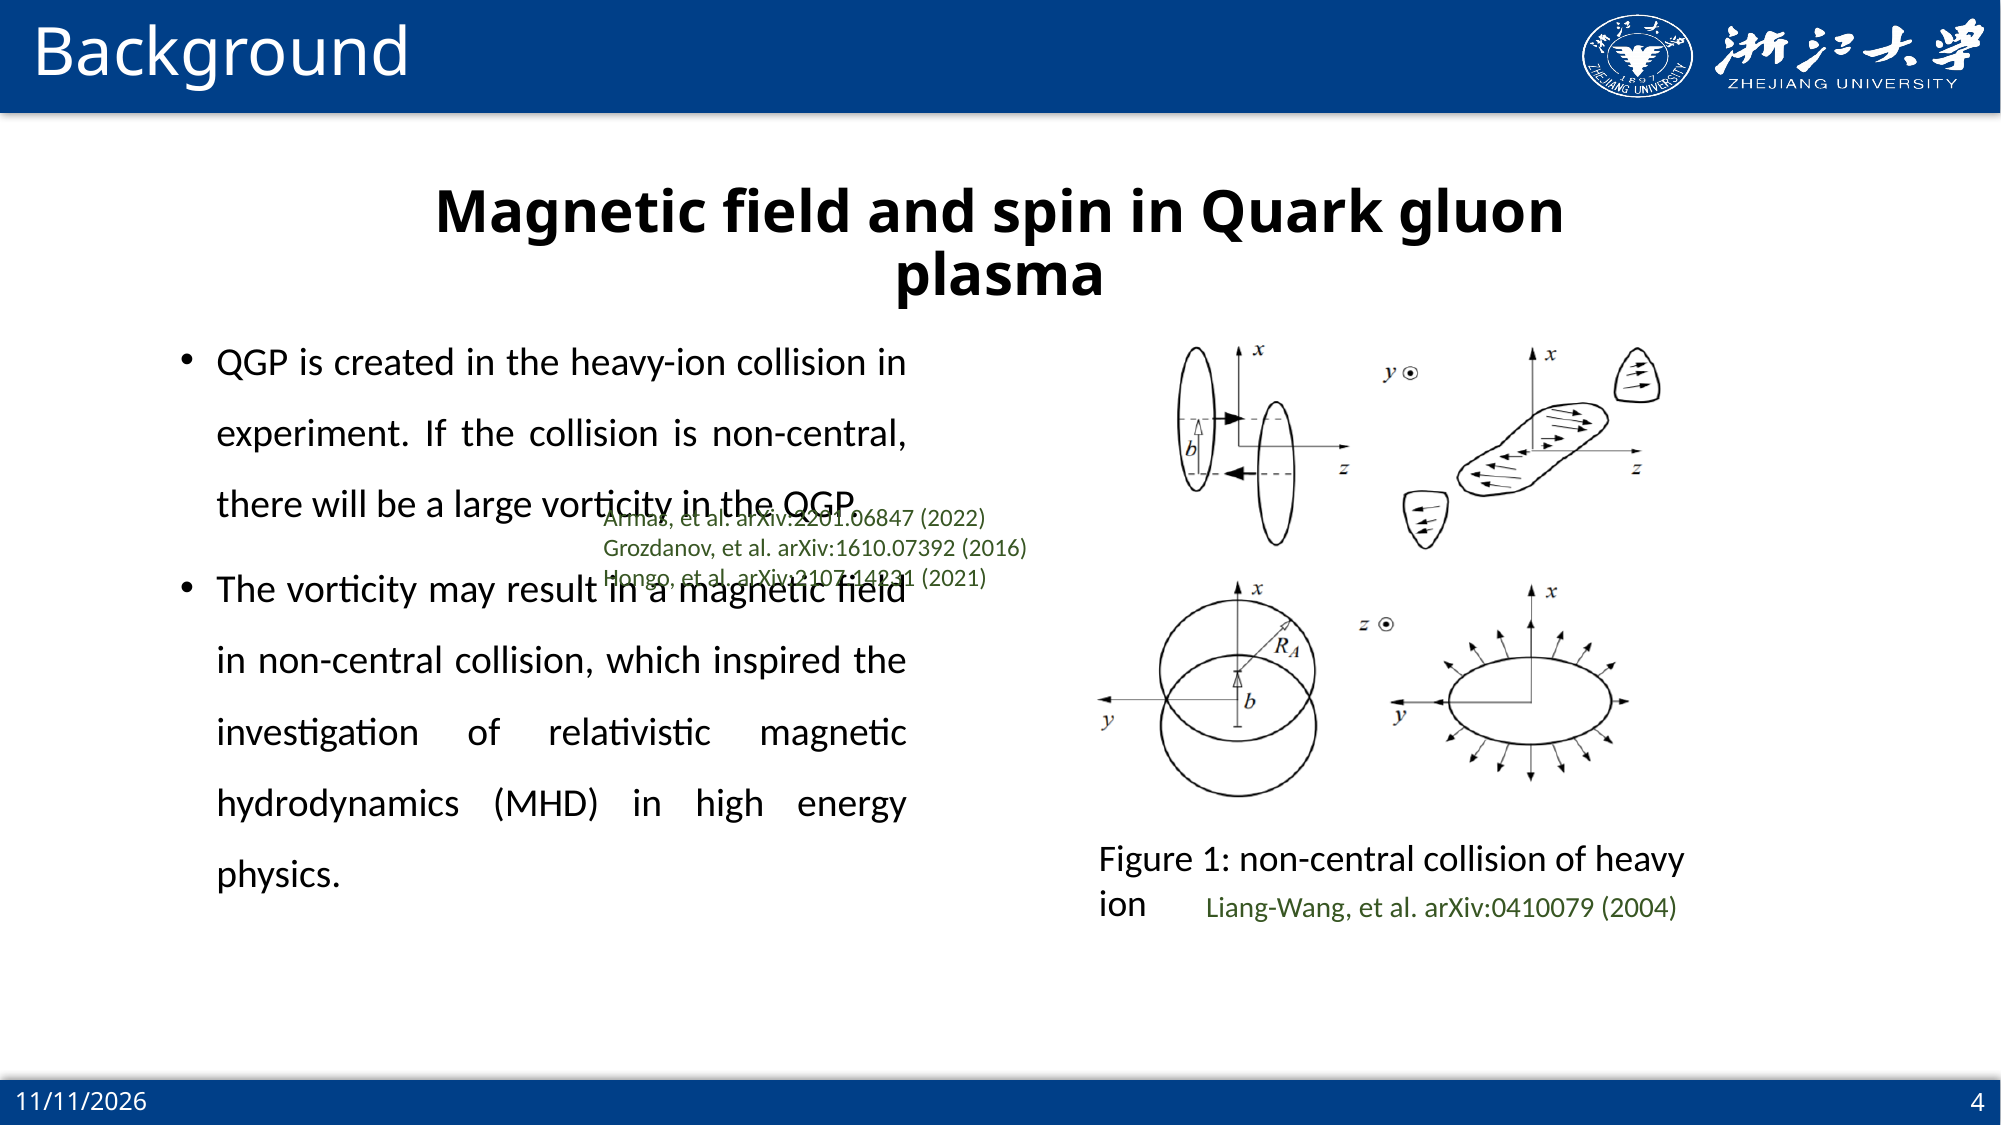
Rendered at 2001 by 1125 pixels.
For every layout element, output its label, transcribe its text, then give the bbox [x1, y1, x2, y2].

text_box Figure 1: non-central collision of heavy ion [1084, 826, 1742, 932]
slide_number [0, 1080, 331, 1125]
picture [1582, 14, 1984, 98]
picture [1077, 326, 1691, 803]
slide_number 4 [1669, 1081, 2000, 1125]
list QGP is created in the heavy-ion collision in experiment. If the collision is non-central, there will be a large vorticity in the QGP. The vorticity may result in a magnetic field in non-central collision, which inspired the investigation of relativistic magnetic hydrodynamics (MHD) in high energy physics. [165, 304, 923, 980]
list Magnetic field and spin in Quark gluon plasma [316, 174, 1684, 263]
text_box Armas, et al. arXiv:2201.06847 (2022) Grozdanov, et al. arXiv:1610.07392 (2016) Hongo, et al. arXiv:2107.14231 (2021) [588, 494, 1044, 634]
text_box Liang-Wang, et al. arXiv:0410079 (2004) [1191, 880, 1694, 931]
title Background [17, 5, 1467, 103]
